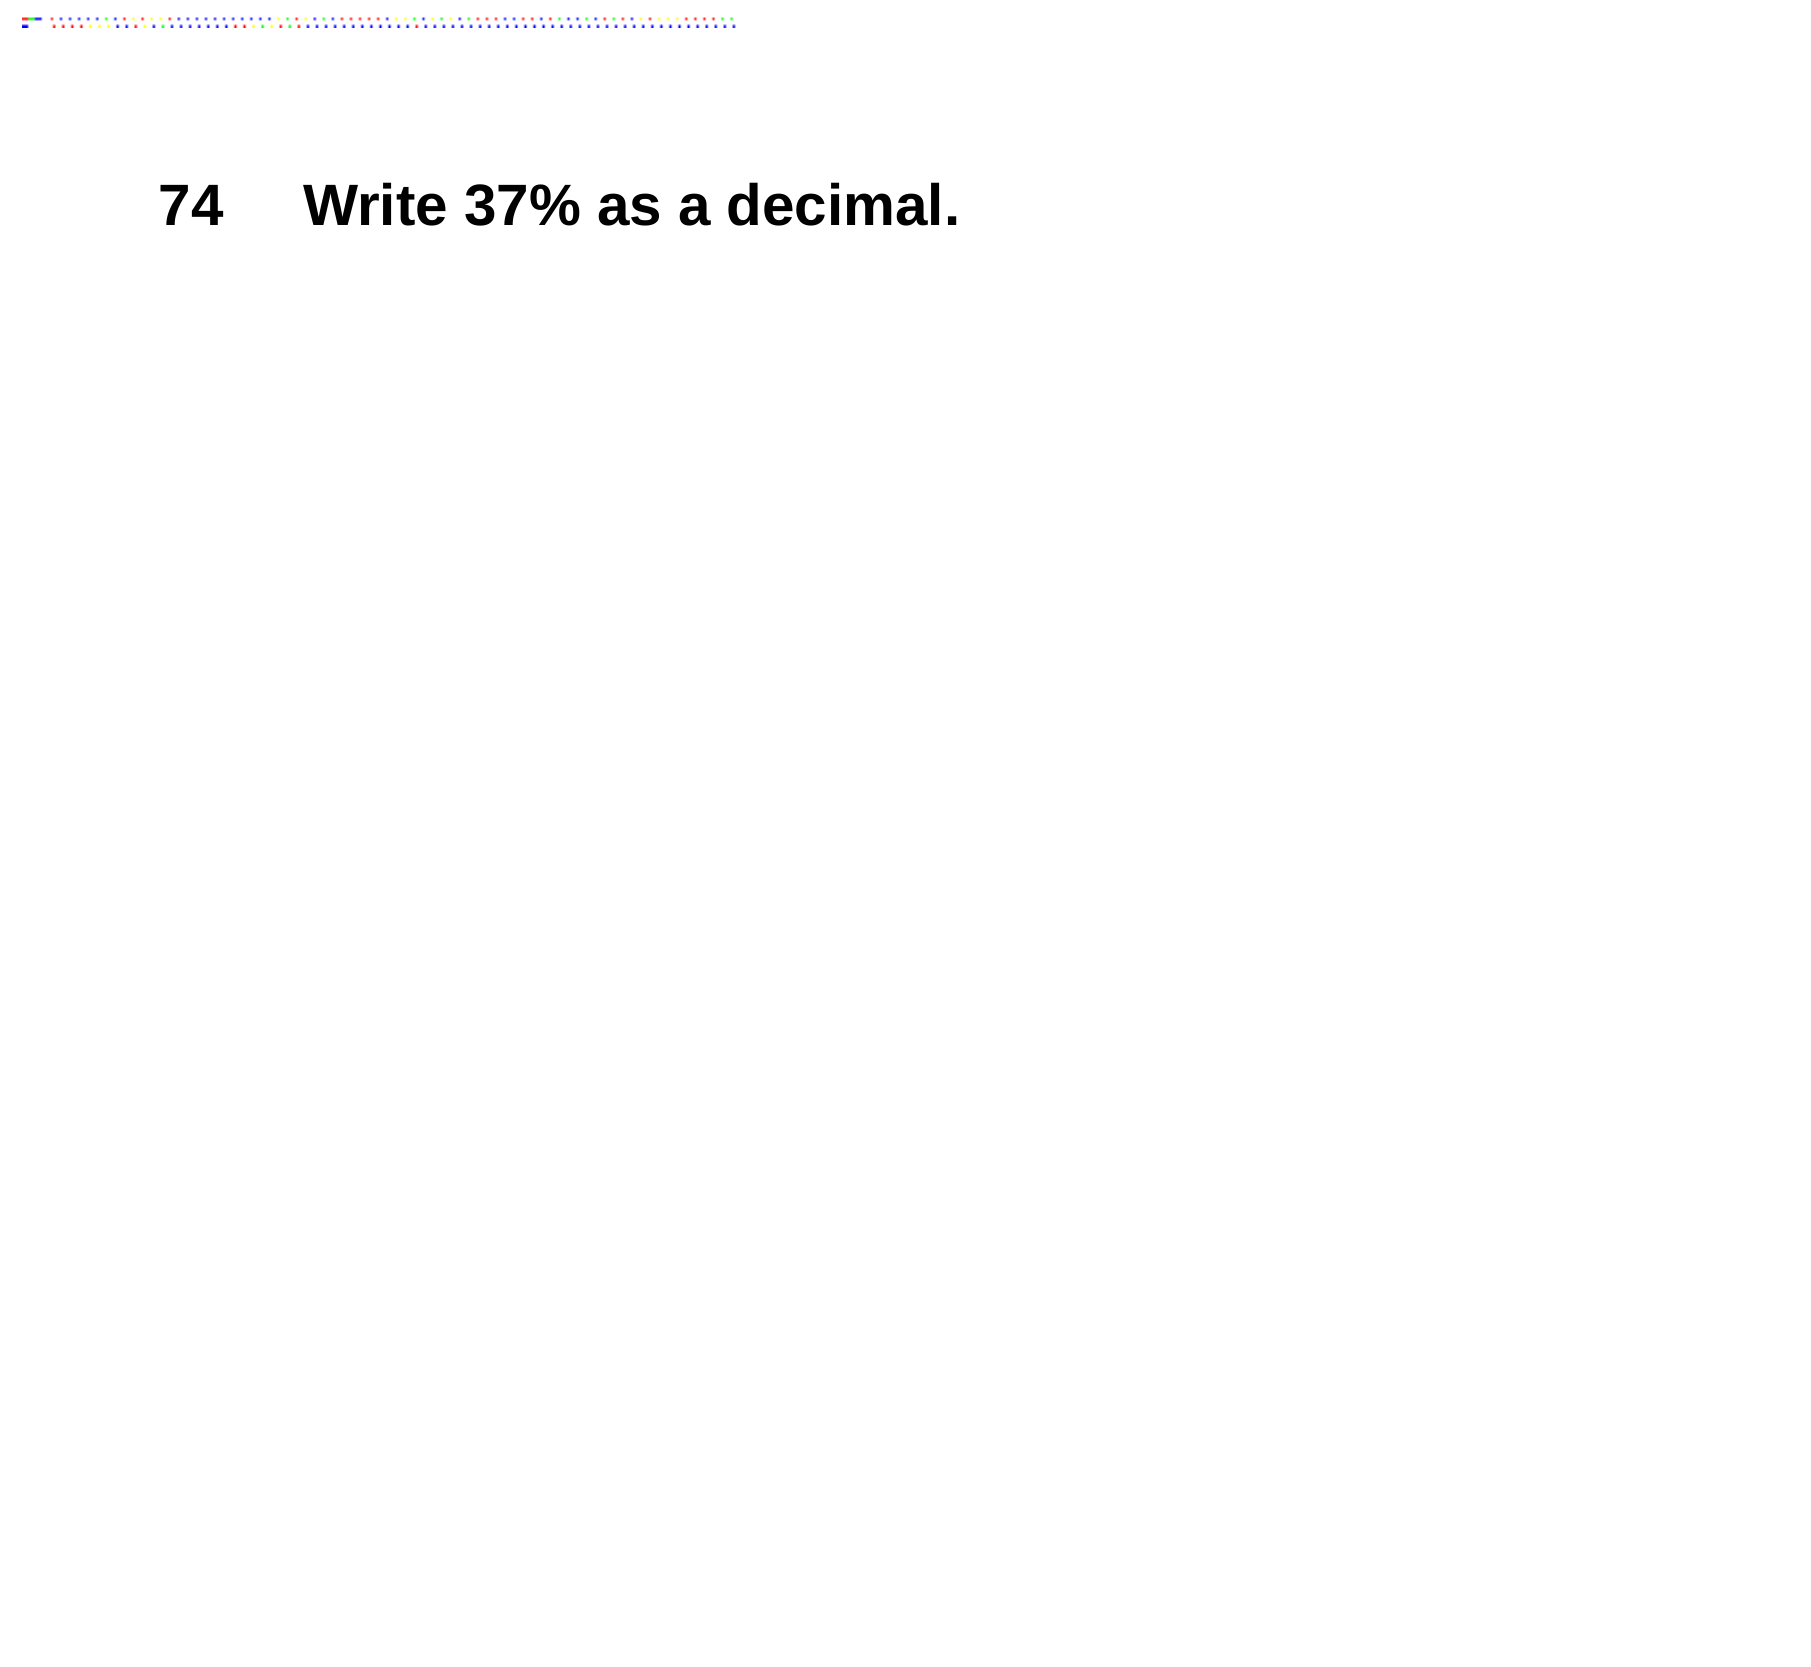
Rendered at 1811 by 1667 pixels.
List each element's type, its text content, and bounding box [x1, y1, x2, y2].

text_box 74 [142, 159, 287, 245]
text_box Write 37% as a decimal. [287, 159, 1032, 245]
picture [22, 16, 748, 28]
